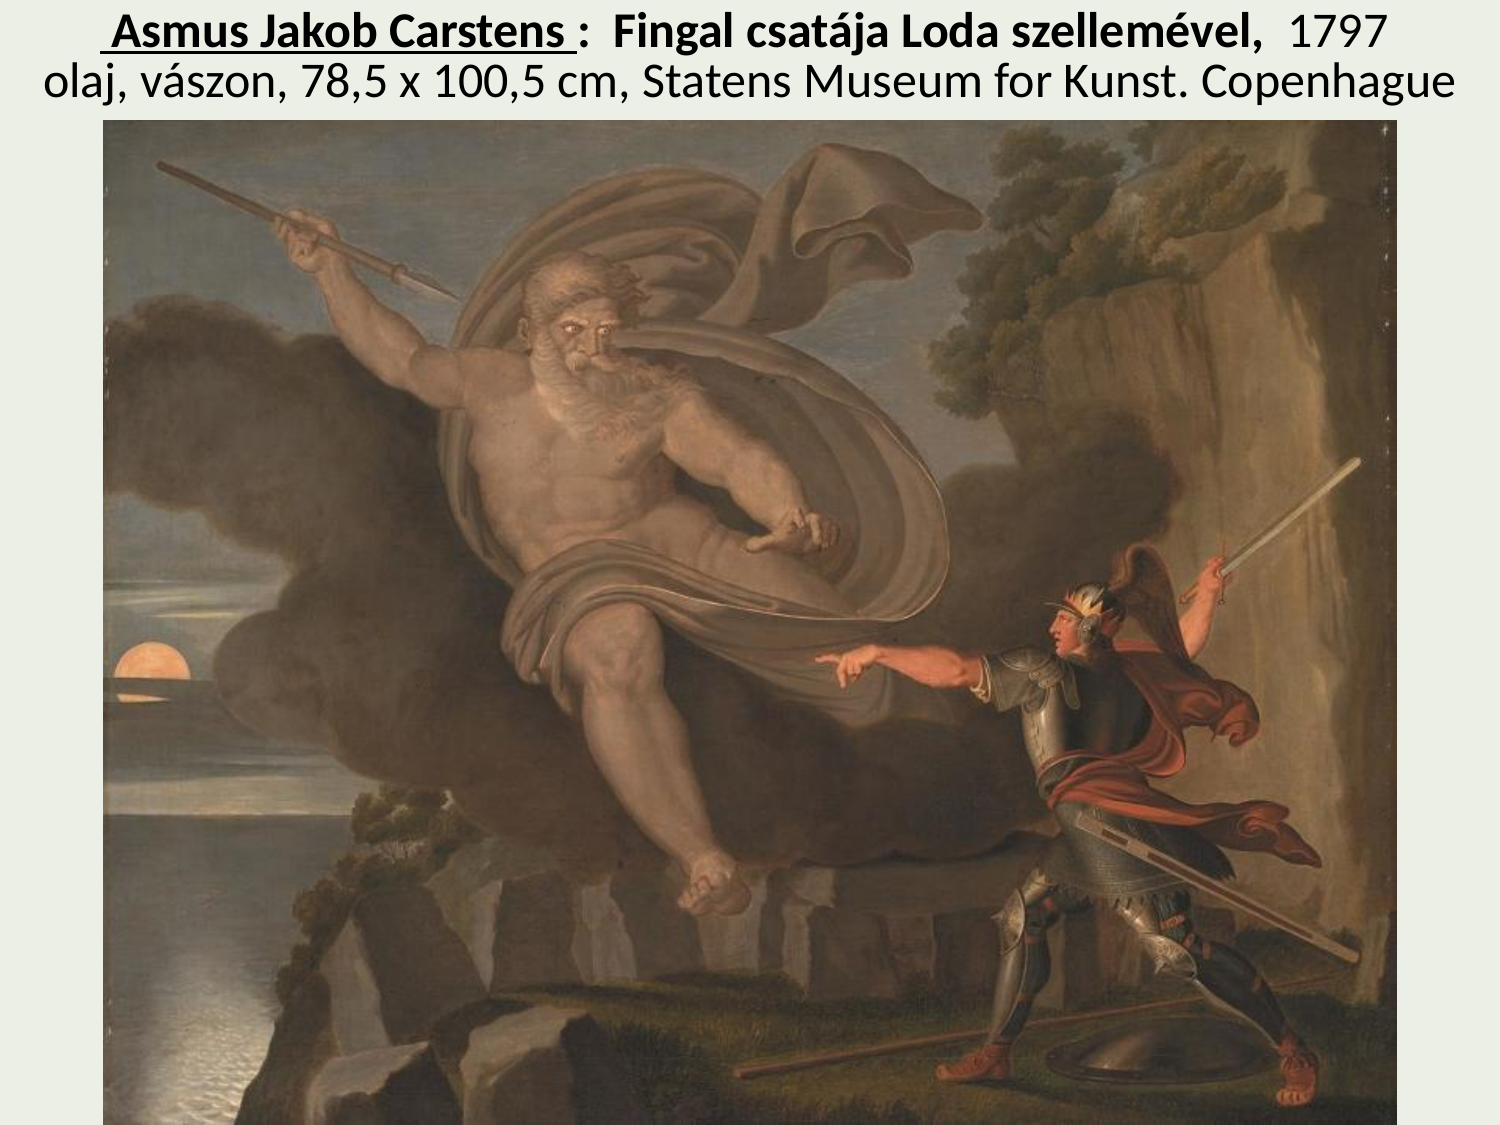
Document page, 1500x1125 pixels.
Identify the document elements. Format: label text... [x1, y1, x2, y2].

picture [103, 120, 1397, 1125]
text_box Asmus Jakob Carstens : Fingal csatája Loda szellemével, 1797 olaj, vászon, 78,5 x 100,5 cm, Statens Museum for Kunst. Copenhague [0, 0, 1500, 115]
